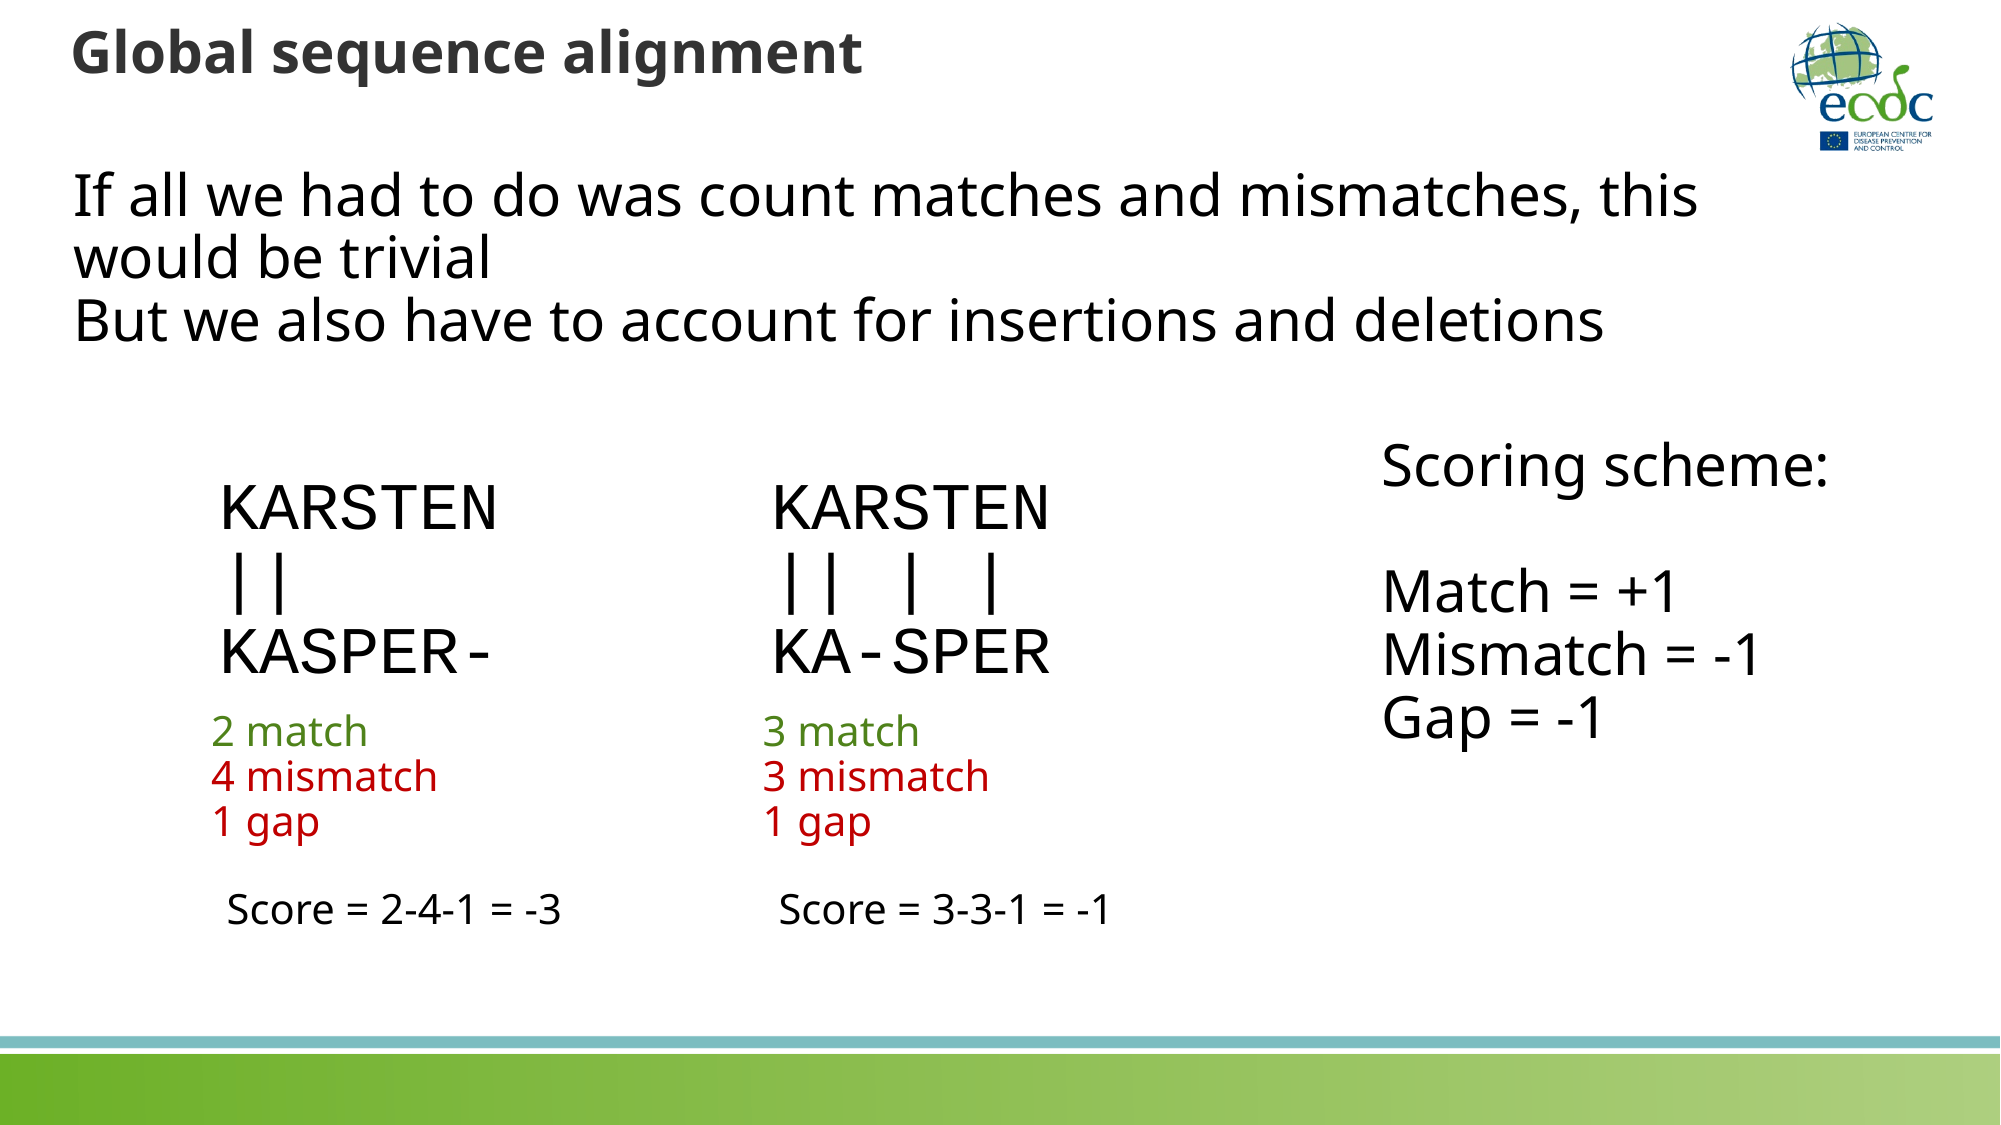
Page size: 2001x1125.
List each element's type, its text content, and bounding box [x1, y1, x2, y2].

text_box If all we had to do was count matches and mismatches, this would be trivial But we also have to account for insertions and deletions [58, 158, 1776, 362]
text_box KARSTEN || KASPER- [204, 464, 515, 696]
text_box Scoring scheme: Match = +1 Mismatch = -1 Gap = -1 [1367, 429, 1846, 759]
text_box Score = 3-3-1 = -1 [763, 881, 1130, 942]
picture [0, 0, 2000, 1125]
text_box 2 match 4 mismatch 1 gap [196, 702, 454, 898]
text_box 3 match 3 mismatch 1 gap [747, 702, 1006, 898]
text_box KARSTEN || | | KA-SPER [756, 464, 1067, 696]
title Global sequence alignment [70, 23, 1764, 158]
text_box Score = 2-4-1 = -3 [211, 881, 578, 942]
